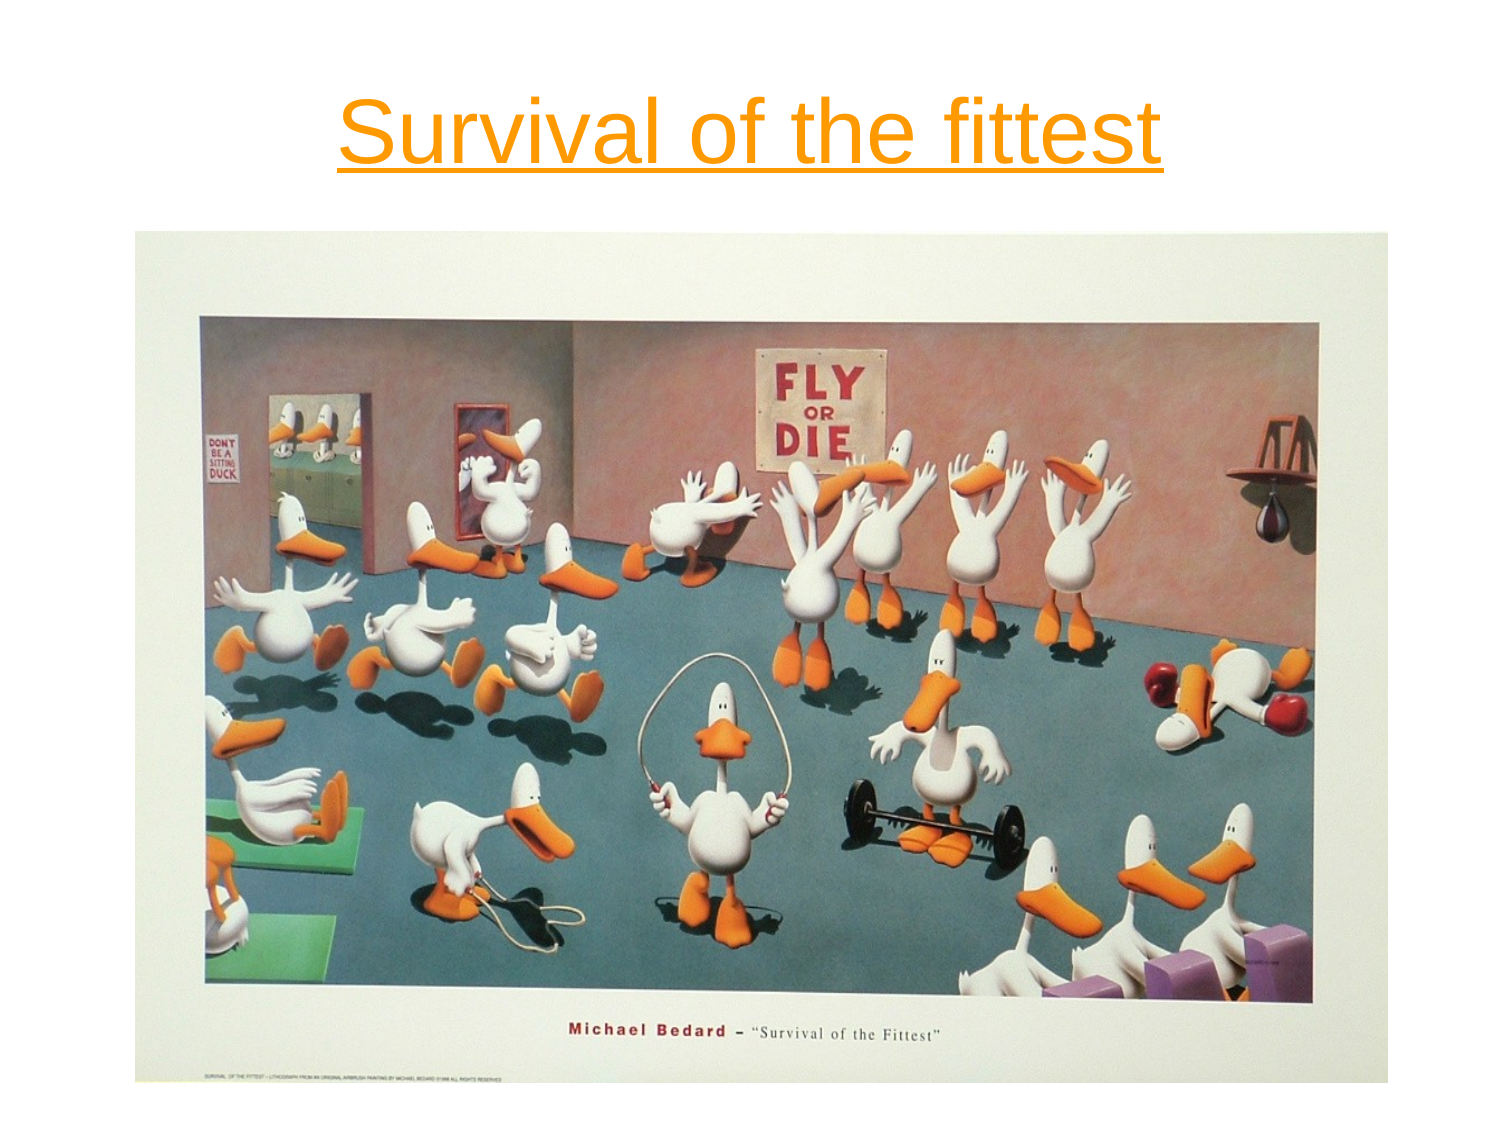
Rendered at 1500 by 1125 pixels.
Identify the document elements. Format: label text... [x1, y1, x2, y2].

title Survival of the fittest [75, 45, 1425, 208]
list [135, 231, 1388, 1083]
